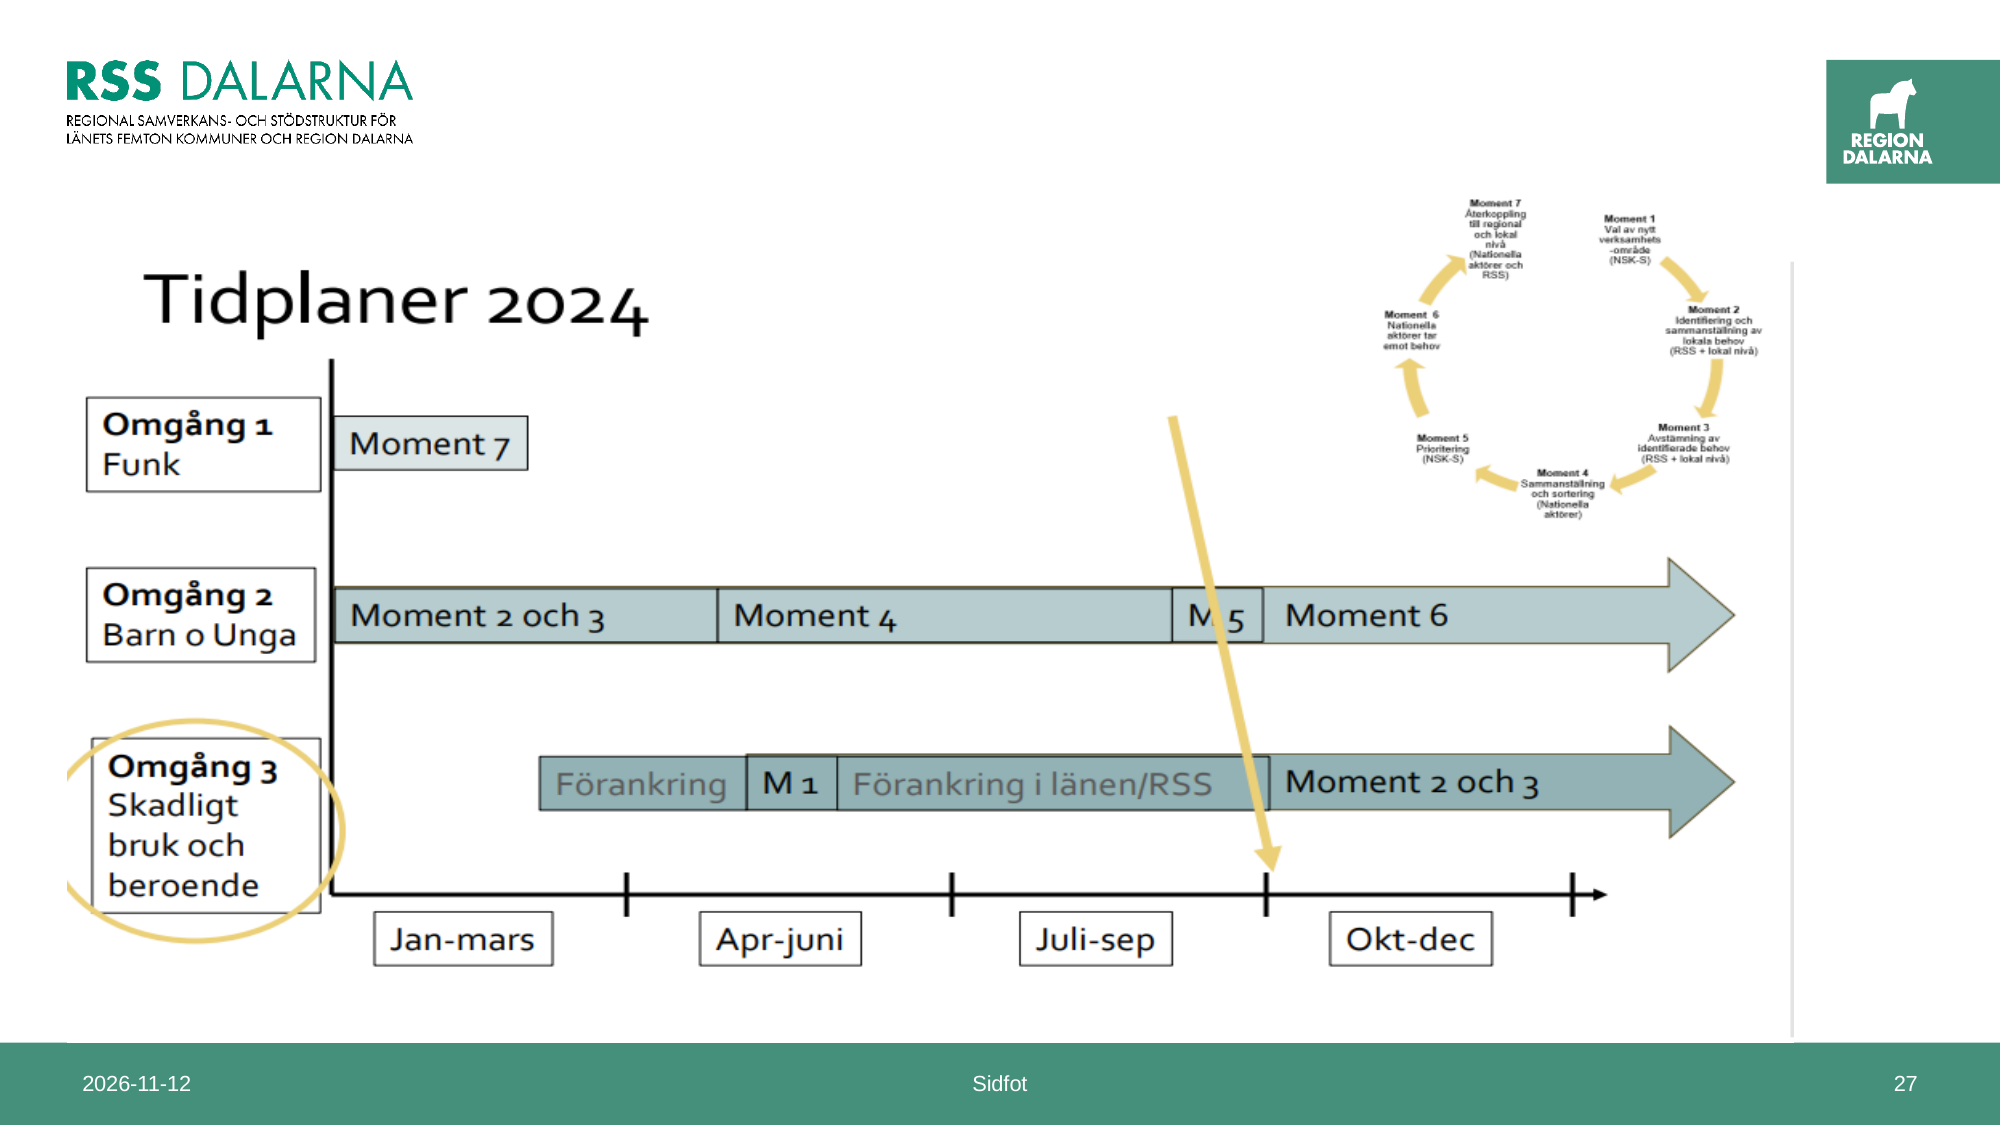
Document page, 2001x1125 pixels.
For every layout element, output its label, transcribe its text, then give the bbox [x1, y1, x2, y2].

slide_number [67, 1043, 518, 1124]
slide_number 27 [1482, 1042, 1933, 1124]
picture [67, 59, 413, 144]
picture [67, 172, 1794, 1043]
footer Sidfot [587, 1043, 1413, 1124]
